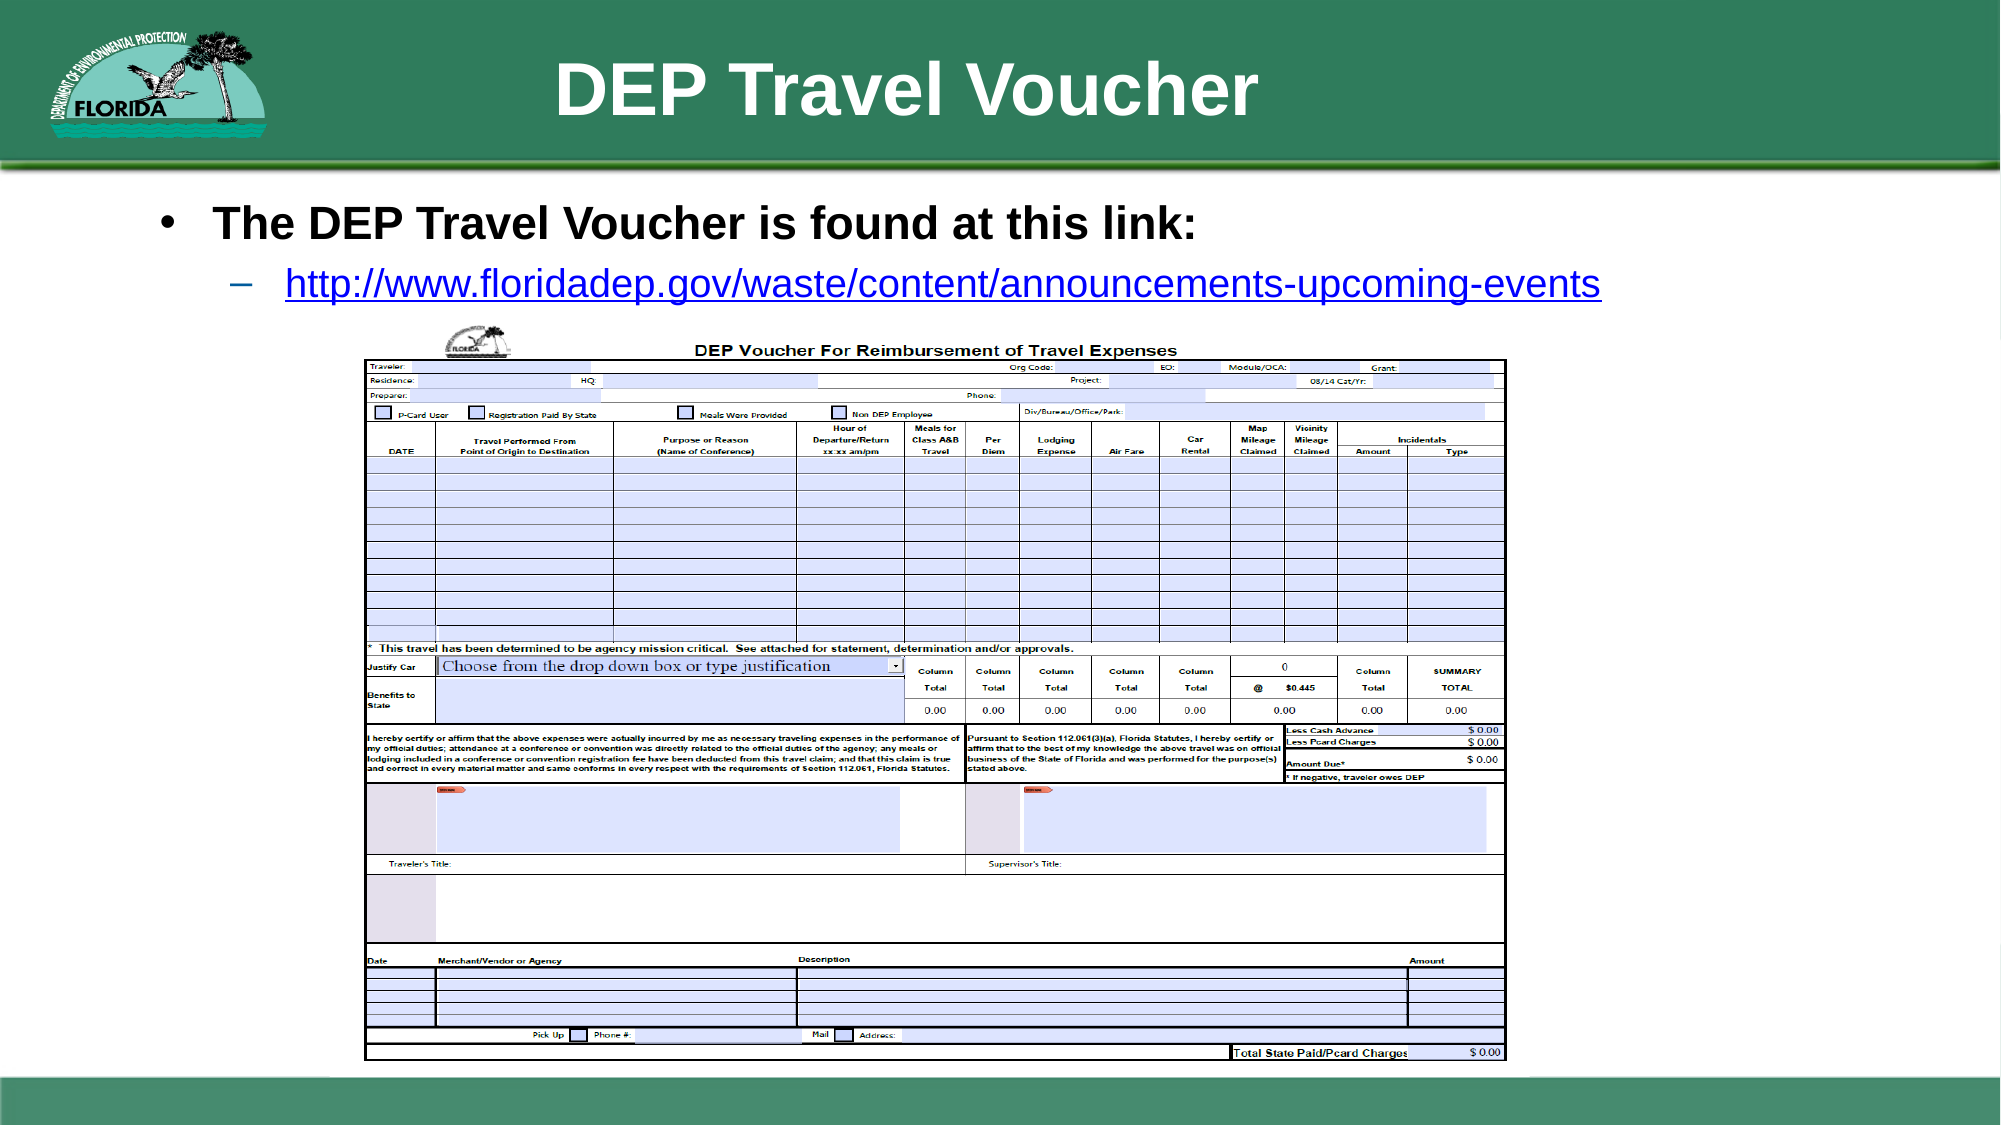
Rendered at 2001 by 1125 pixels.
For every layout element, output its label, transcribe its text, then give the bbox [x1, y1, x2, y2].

picture [0, 0, 2001, 1125]
list The DEP Travel Voucher is found at this link: http://www.floridadep.gov/waste/content/announcements-upcoming-events [144, 186, 1786, 315]
title DEP Travel Voucher [315, 0, 1500, 186]
